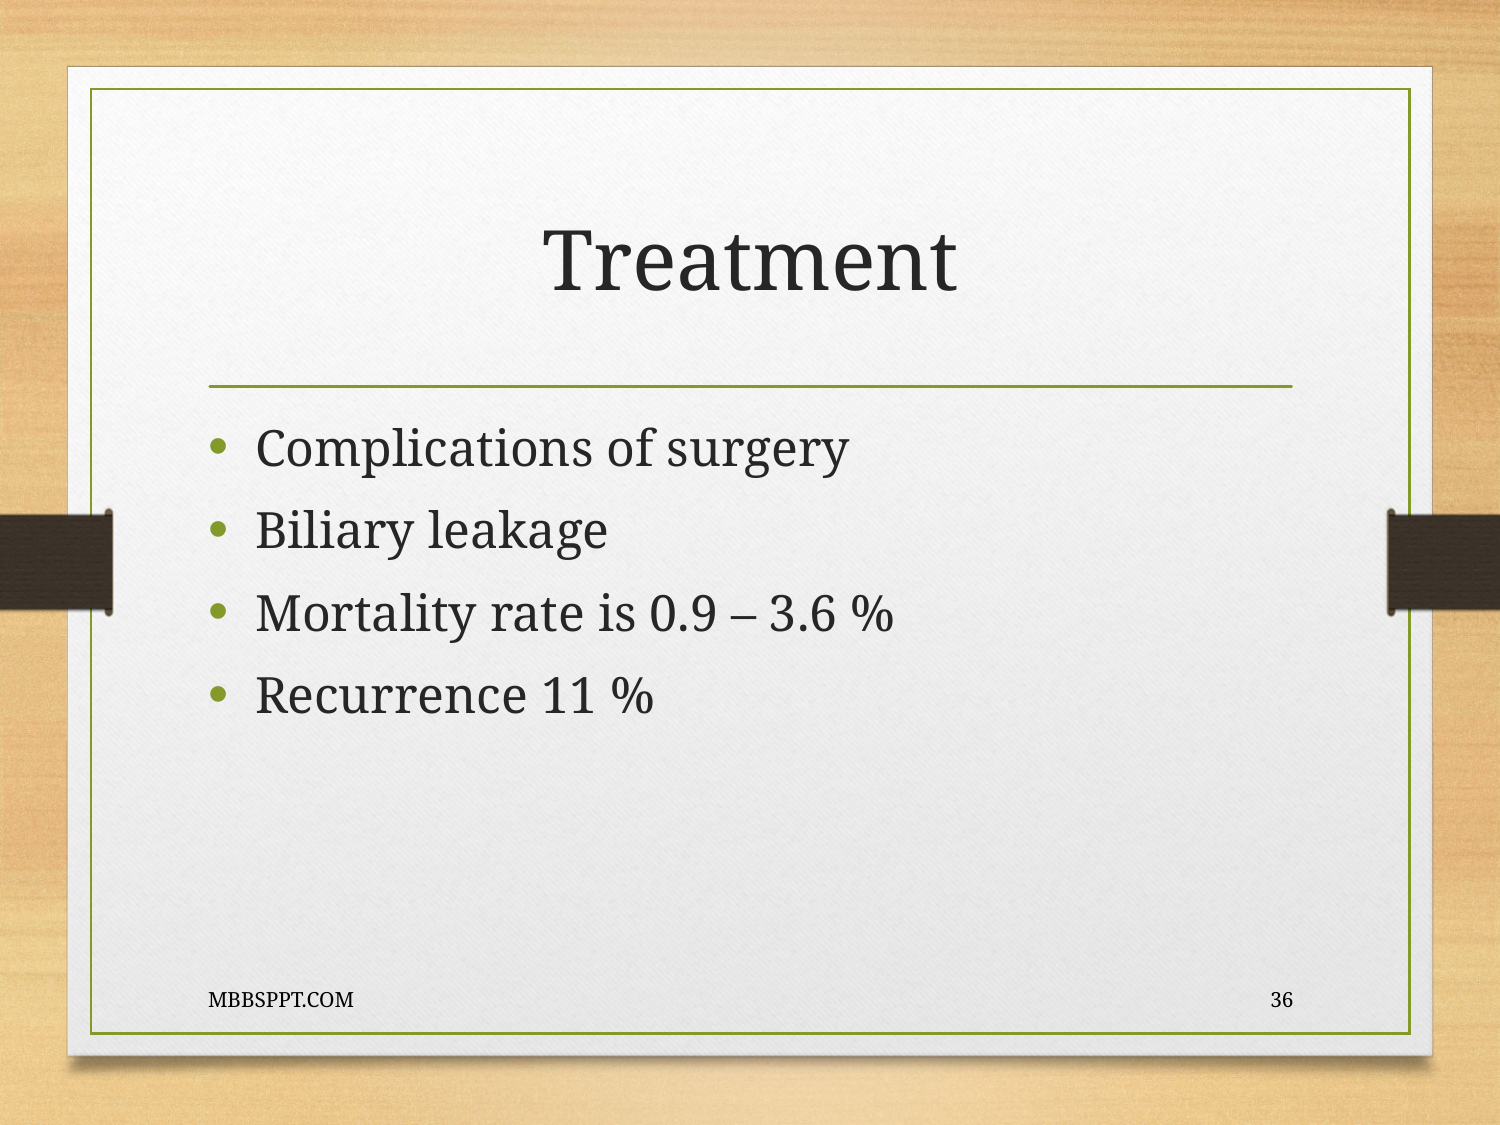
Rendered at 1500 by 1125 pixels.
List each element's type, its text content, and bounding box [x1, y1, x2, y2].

title Treatment [193, 150, 1309, 365]
list Complications of surgery Biliary leakage Mortality rate is 0.9 – 3.6 % Recurrence 11 % [193, 408, 1309, 974]
footer MBBSPPT.COM [193, 977, 1031, 1024]
slide_number 36 [1243, 977, 1309, 1024]
picture [0, 0, 1500, 1125]
